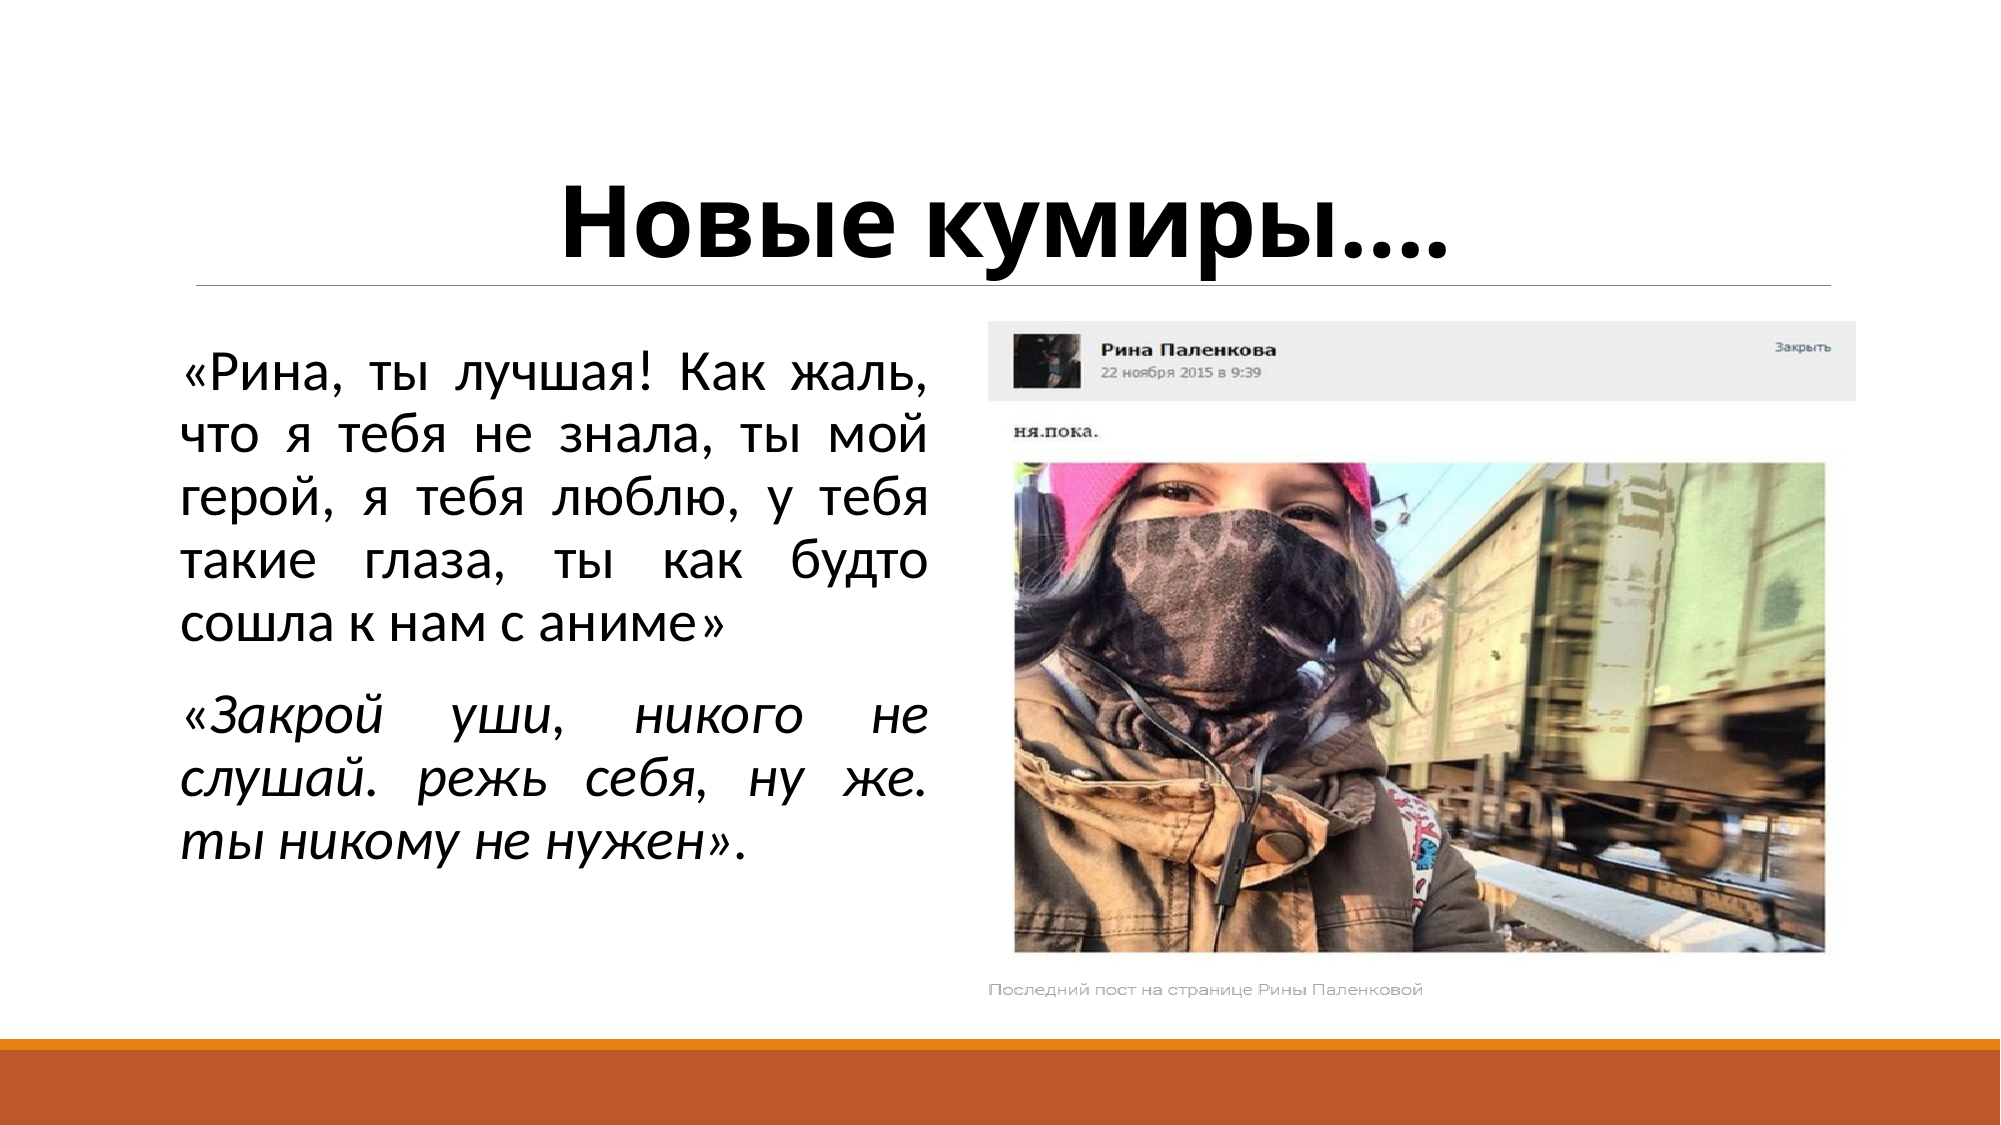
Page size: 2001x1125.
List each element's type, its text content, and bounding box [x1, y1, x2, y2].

list «Рина, ты лучшая! Как жаль, что я тебя не знала, ты мой герой, я тебя люблю, у тебя такие глаза, ты как будто сошла к нам с аниме» «Закрой уши, никого не слушай. режь себя, ну же. ты никому не нужен». [180, 332, 930, 993]
picture [954, 302, 1953, 1023]
title Новые кумиры…. [180, 47, 1830, 285]
